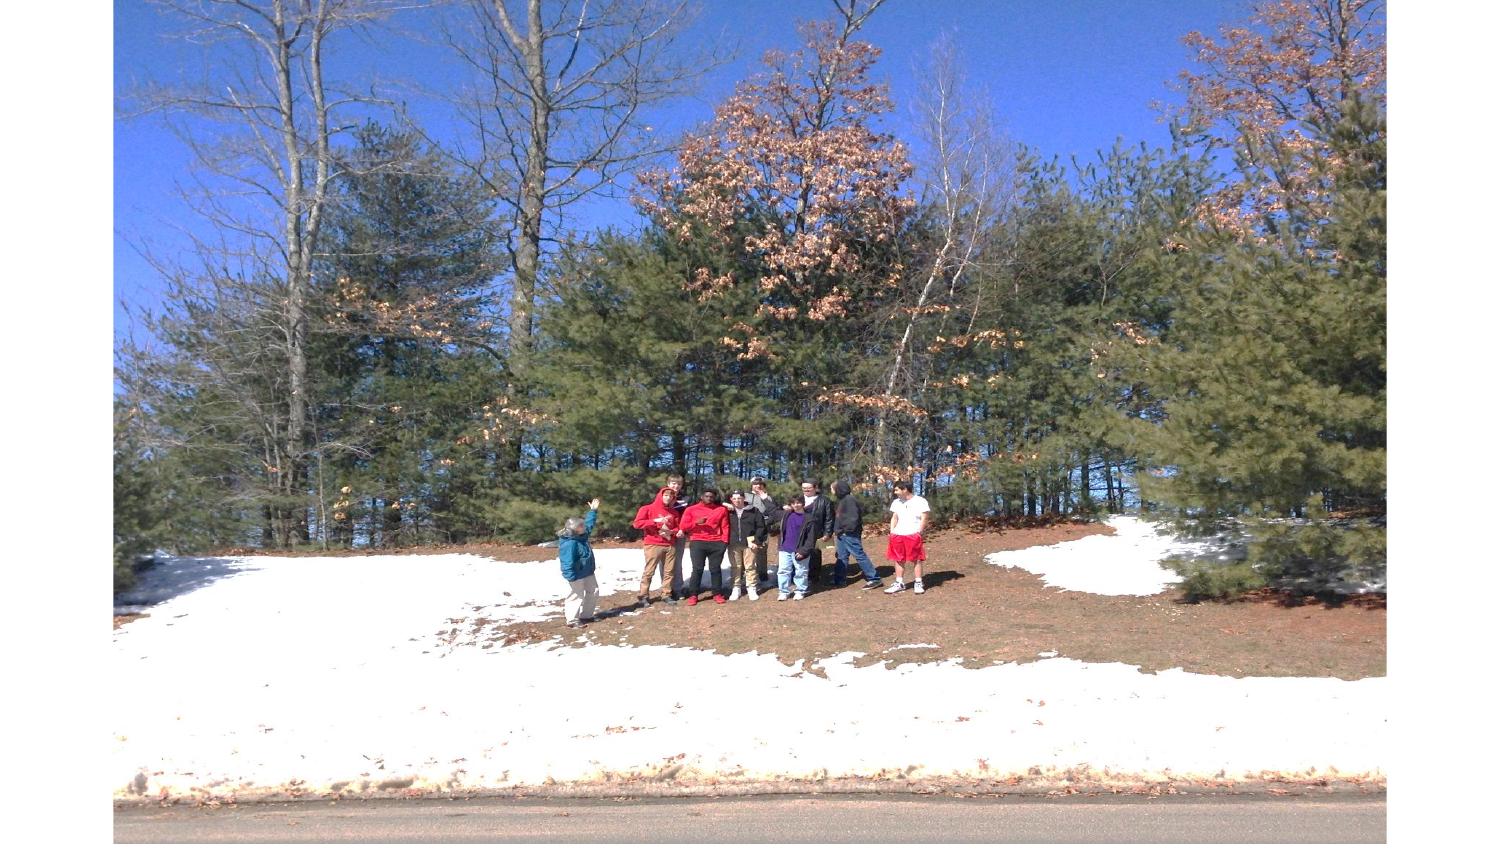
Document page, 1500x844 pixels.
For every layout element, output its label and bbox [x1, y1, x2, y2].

picture [113, 0, 1387, 844]
